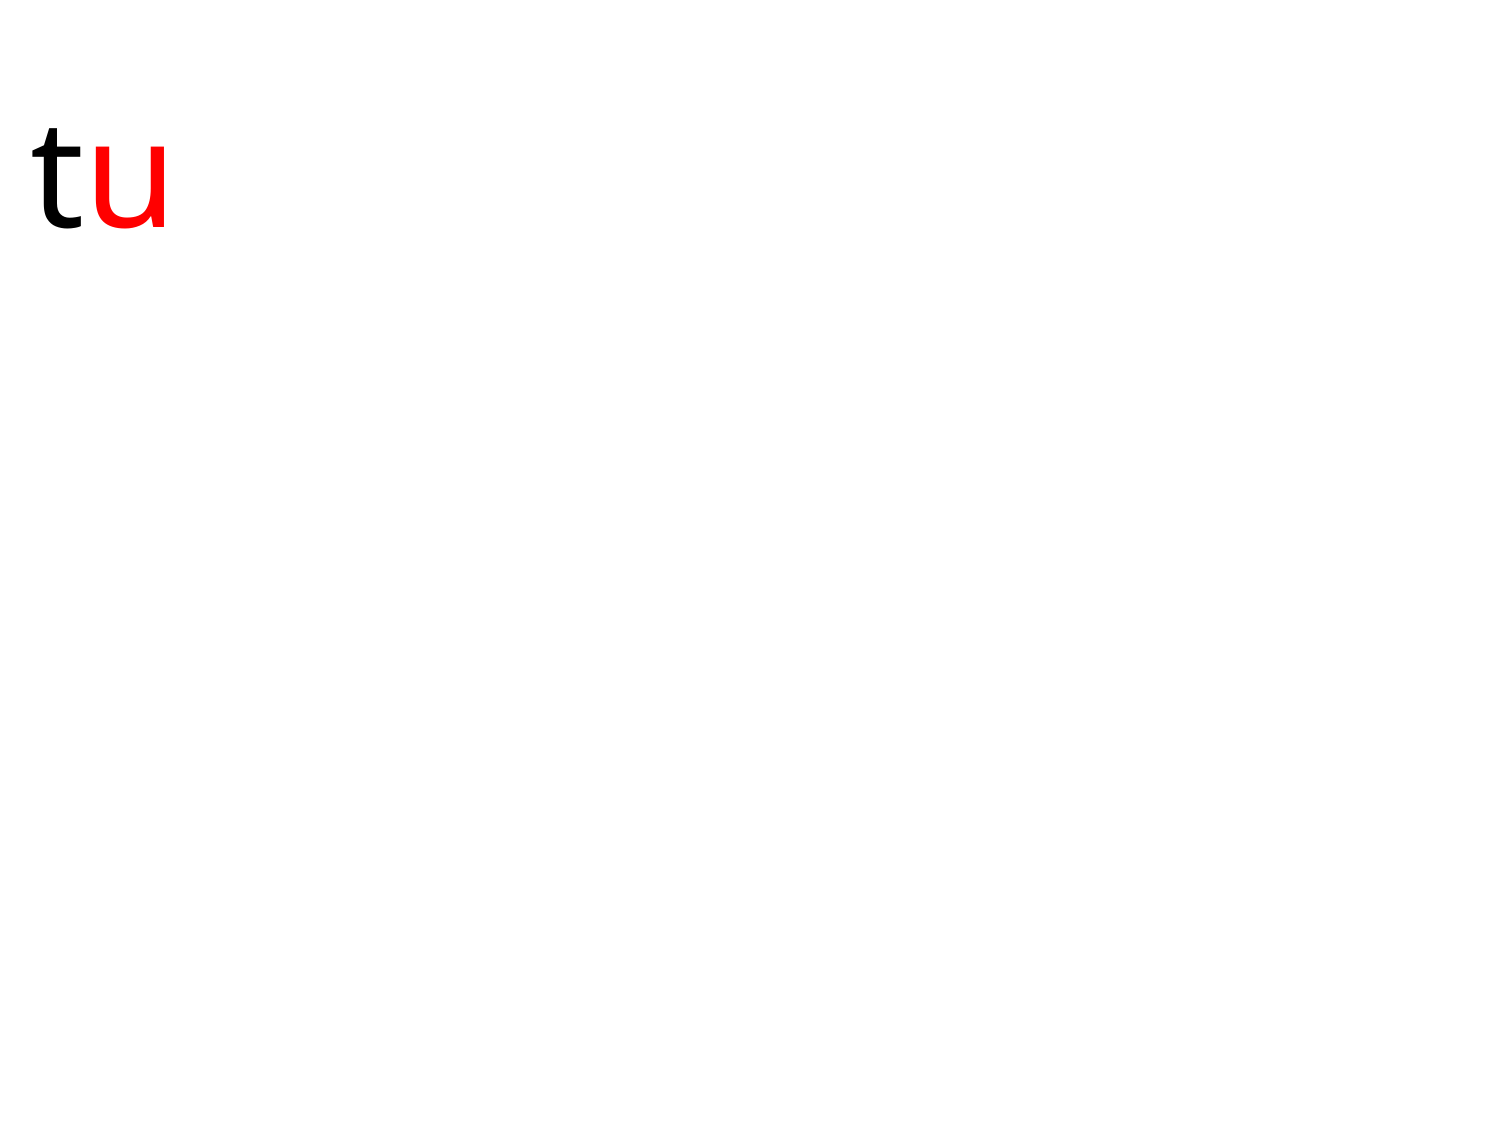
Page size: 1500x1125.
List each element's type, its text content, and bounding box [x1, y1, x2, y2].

text_box tu [15, 70, 1482, 266]
